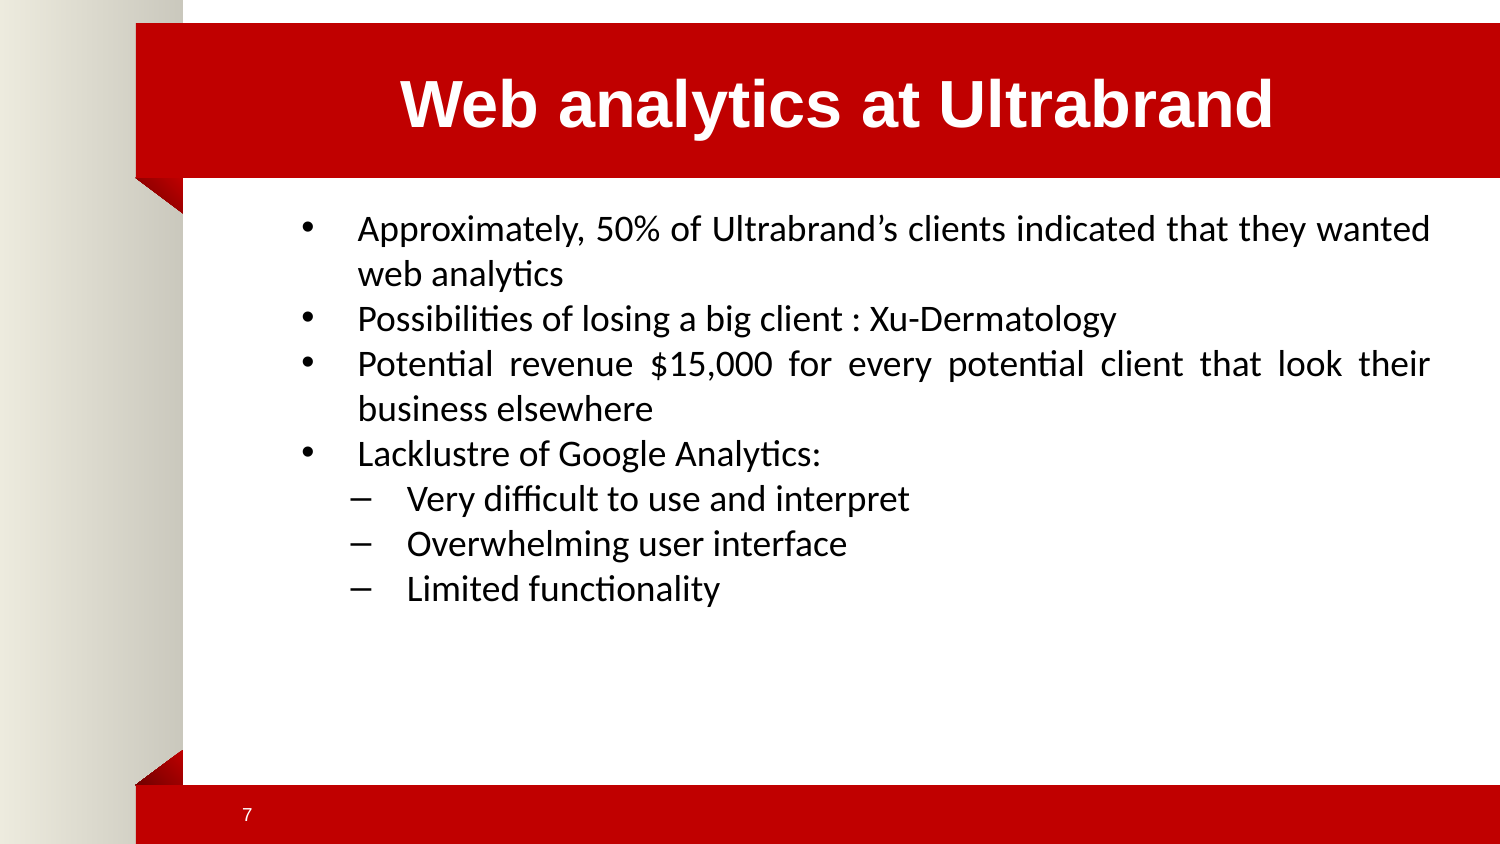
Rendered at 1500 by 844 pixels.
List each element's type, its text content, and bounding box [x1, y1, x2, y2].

title Web analytics at Ultrabrand [230, 42, 1447, 159]
list Approximately, 50% of Ultrabrand’s clients indicated that they wanted web analytics Possibilities of losing a big client : Xu-Dermatology Potential revenue $15,000 for every potential client that look their business elsewhere Lacklustre of Google Analytics: Very difficult to use and interpret Overwhelming user interface Limited functionality [230, 196, 1447, 754]
slide_number 7 [227, 791, 578, 837]
